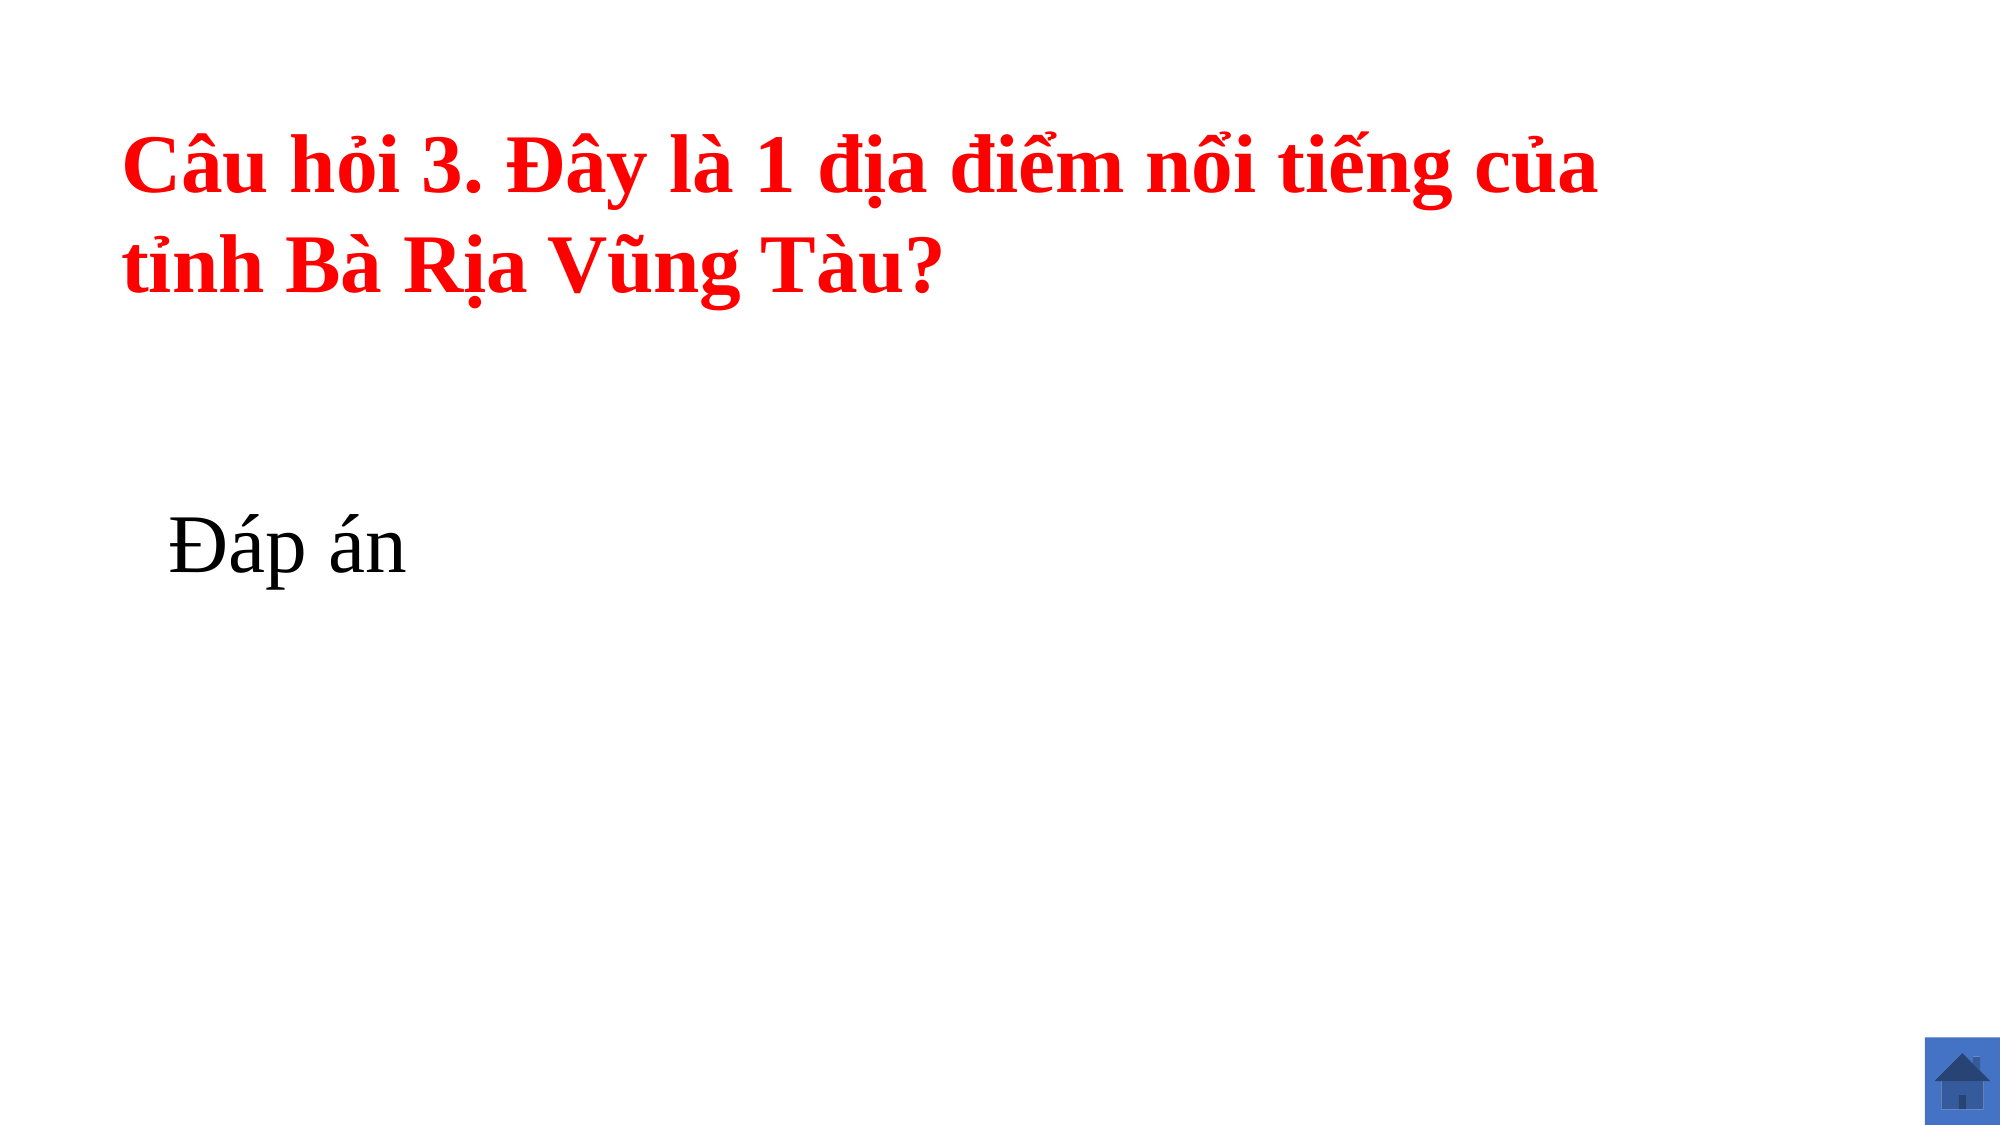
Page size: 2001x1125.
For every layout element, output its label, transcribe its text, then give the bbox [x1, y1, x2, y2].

text_box [1924, 1037, 2000, 1125]
text_box Đáp án [154, 381, 1696, 597]
text_box Câu hỏi 3. Đây là 1 địa điểm nổi tiếng của tỉnh Bà Rịa Vũng Tàu? [106, 102, 1748, 317]
